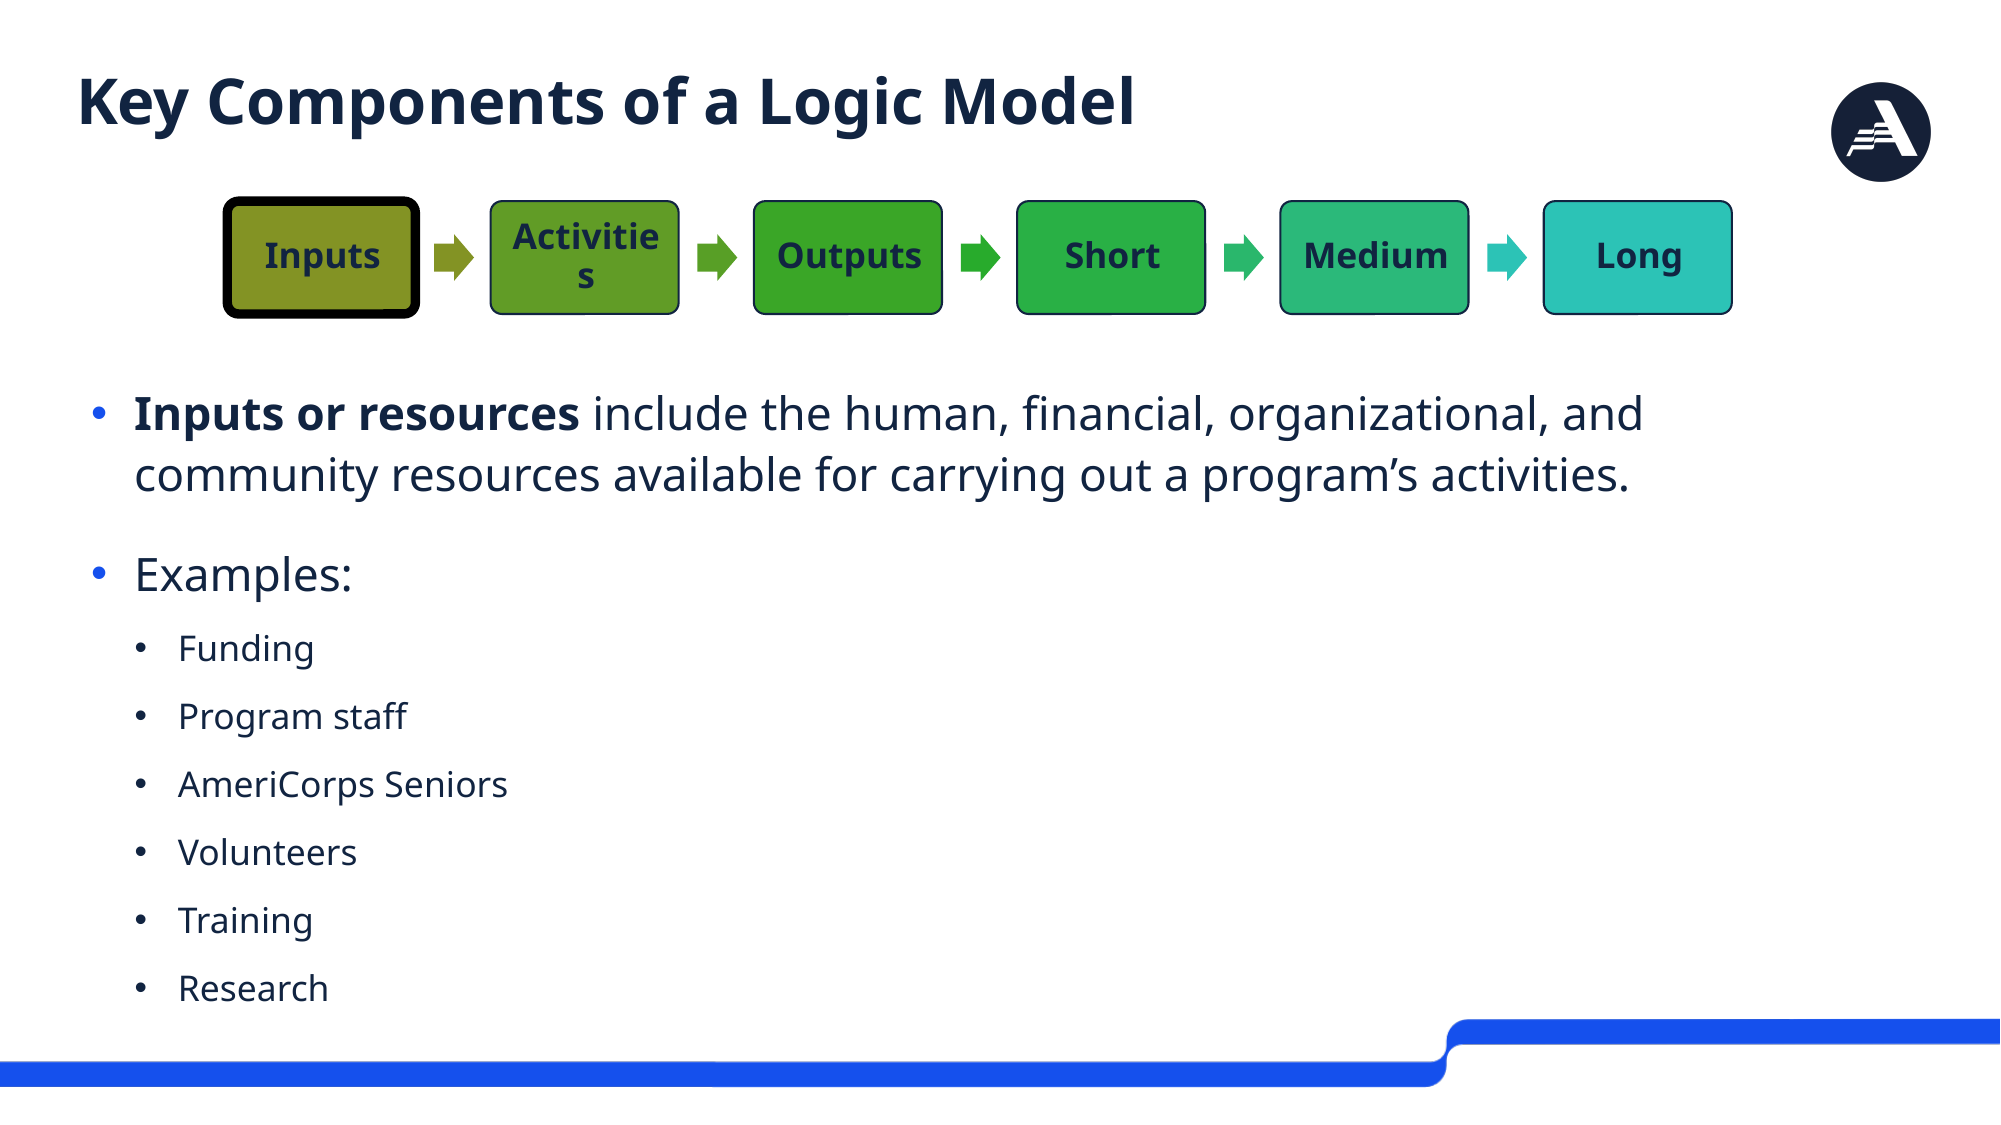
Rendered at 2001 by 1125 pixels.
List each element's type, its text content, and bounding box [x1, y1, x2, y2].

picture [0, 1018, 2000, 1088]
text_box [227, 148, 1732, 367]
list Inputs or resources include the human, financial, organizational, and community resources available for carrying out a program’s activities. Examples: Funding Program staff AmeriCorps Seniors Volunteers Training Research [76, 371, 1912, 1022]
picture [1831, 82, 1931, 182]
title Key Components of a Logic Model [76, 69, 1330, 138]
